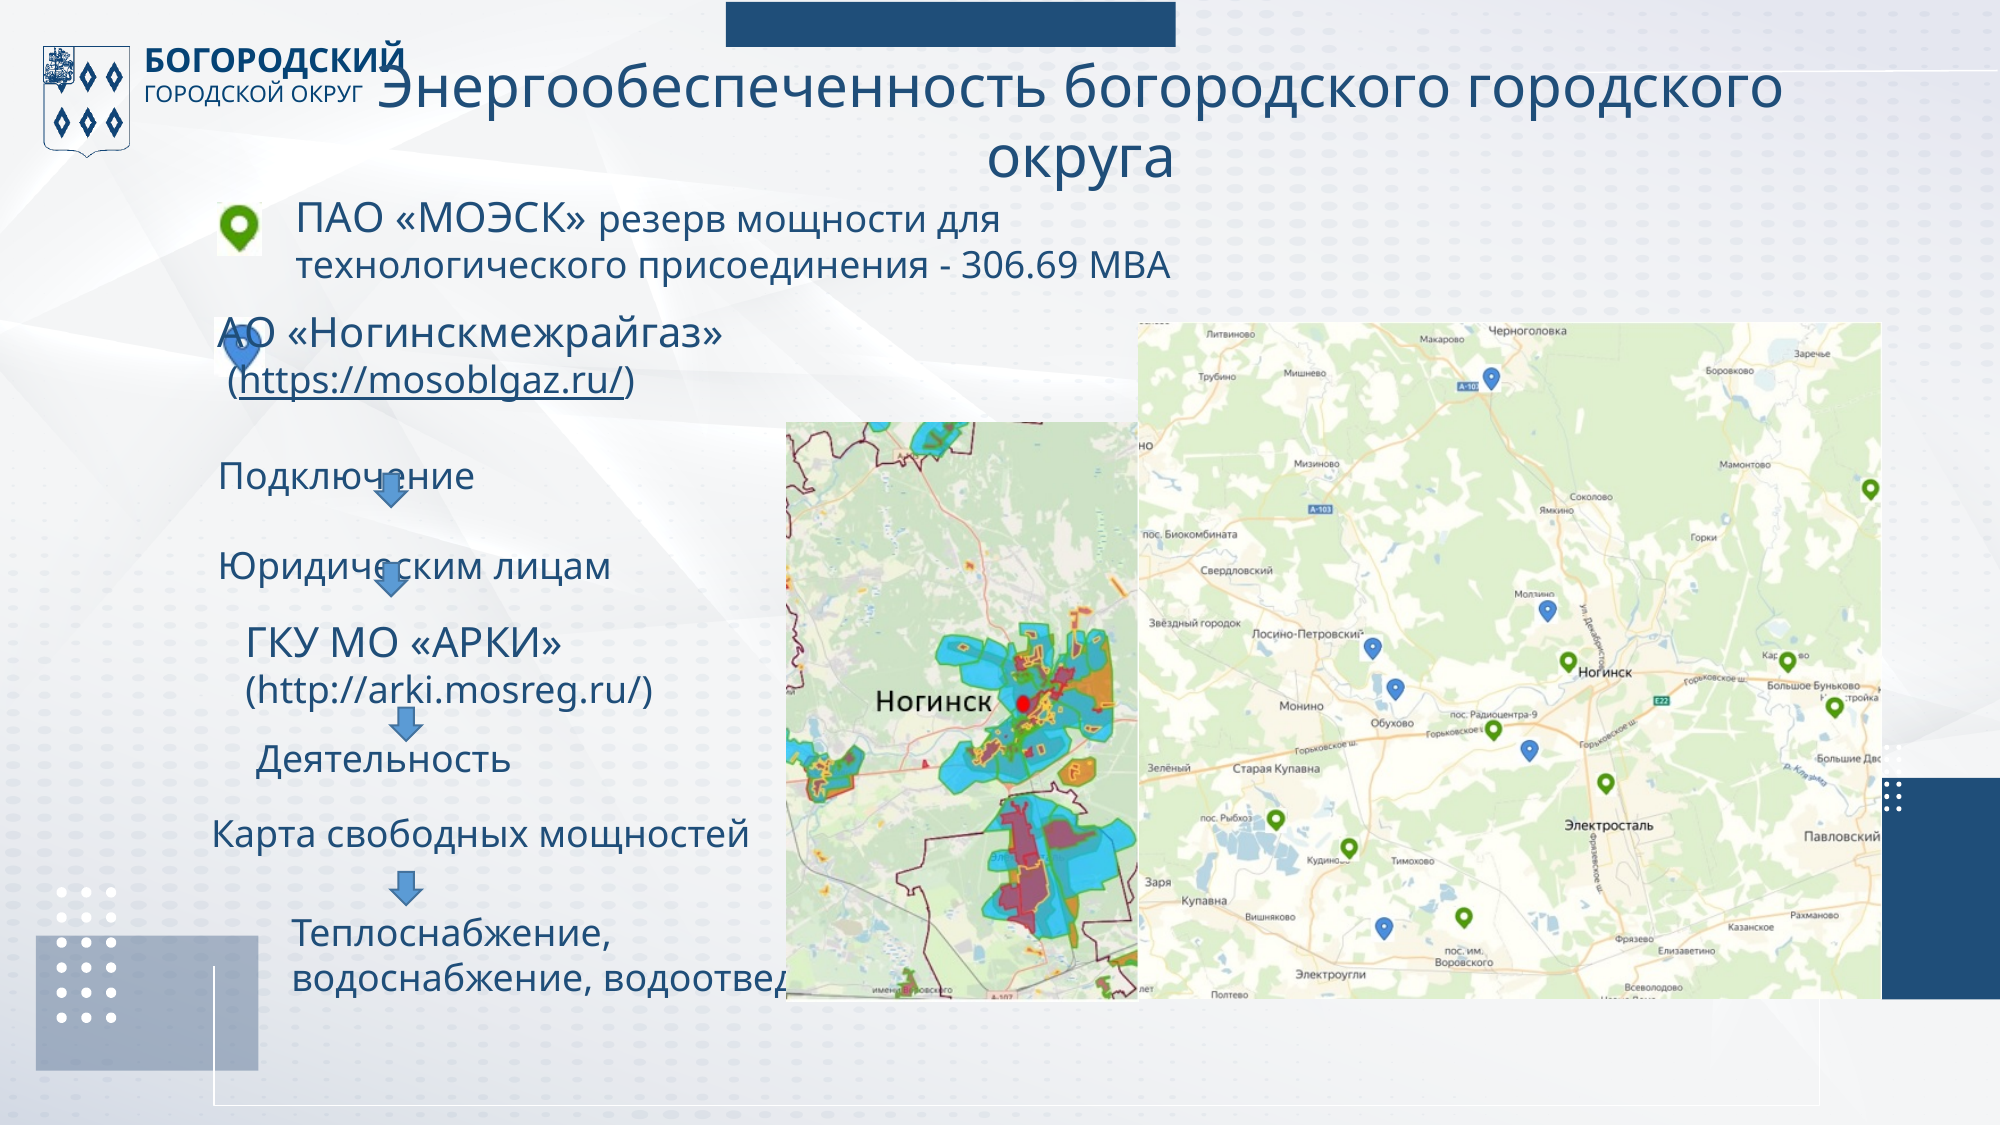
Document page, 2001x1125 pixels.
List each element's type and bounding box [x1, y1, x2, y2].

picture [43, 46, 130, 158]
text_box [0, 0, 2000, 1125]
picture [214, 317, 265, 377]
picture [216, 202, 262, 256]
picture [786, 322, 1881, 1002]
